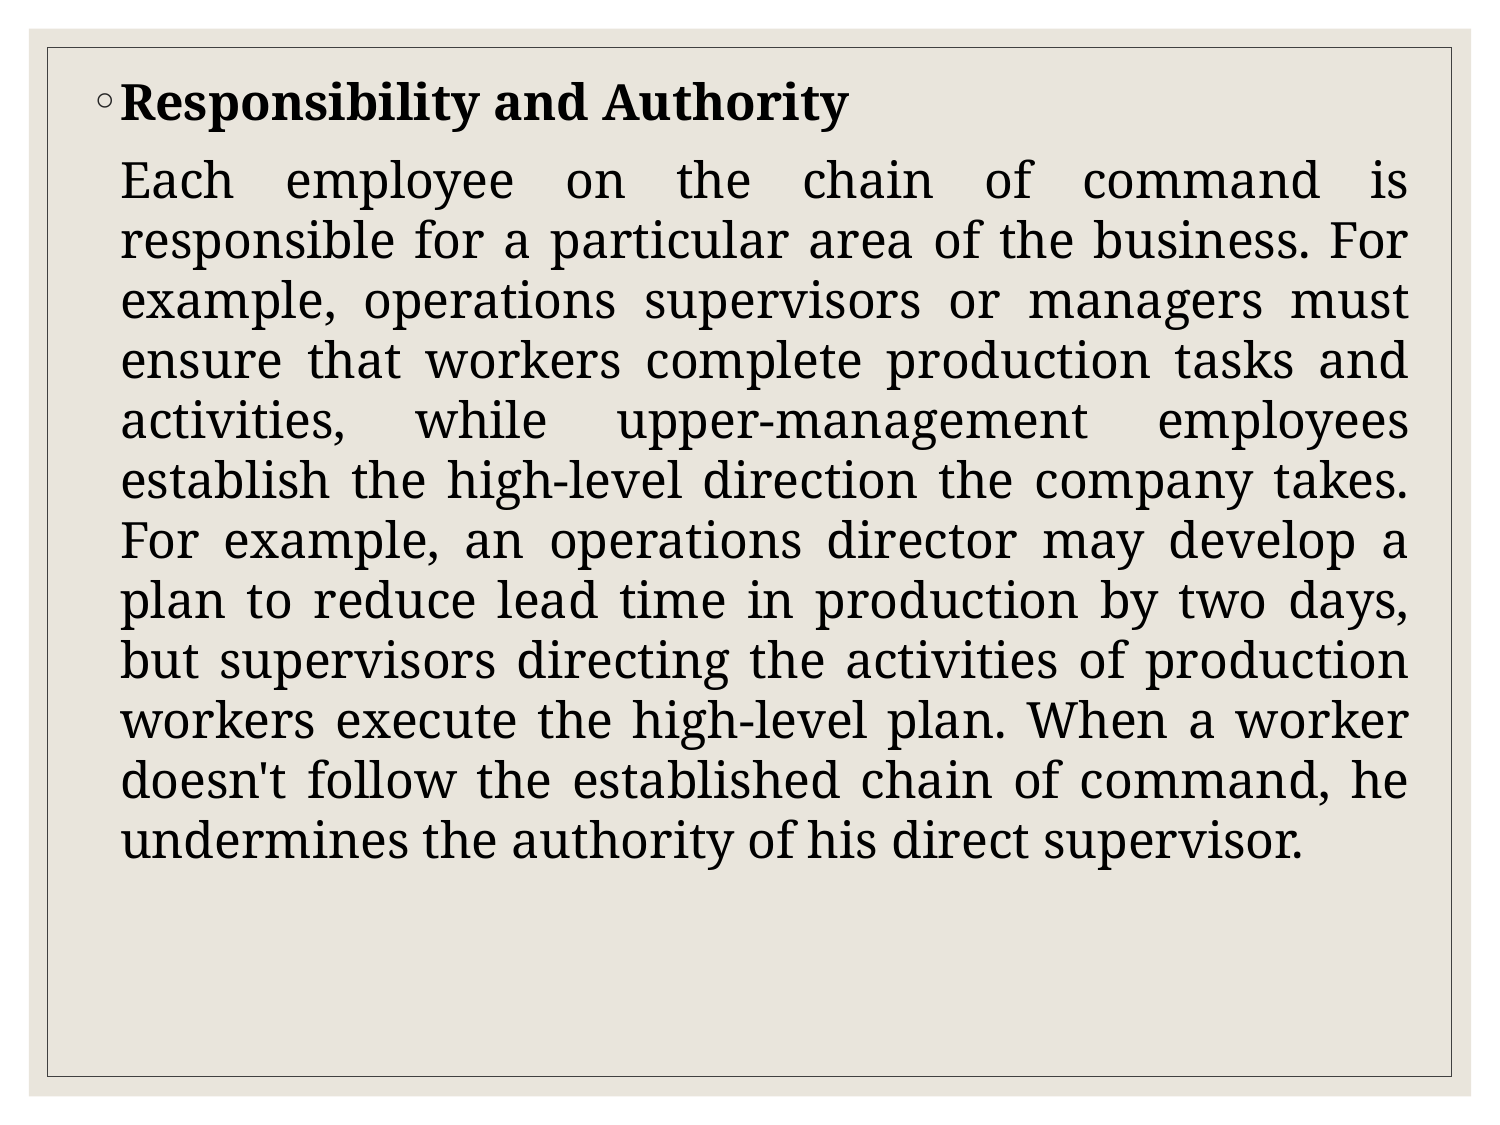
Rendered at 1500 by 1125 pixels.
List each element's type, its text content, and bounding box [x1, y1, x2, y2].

list Responsibility and Authority Each employee on the chain of command is responsible for a particular area of the business. For example, operations supervisors or managers must ensure that workers complete production tasks and activities, while upper-management employees establish the high-level direction the company takes. For example, an operations director may develop a plan to reduce lead time in production by two days, but supervisors directing the activities of production workers execute the high-level plan. When a worker doesn't follow the established chain of command, he undermines the authority of his direct supervisor. [75, 62, 1425, 1005]
